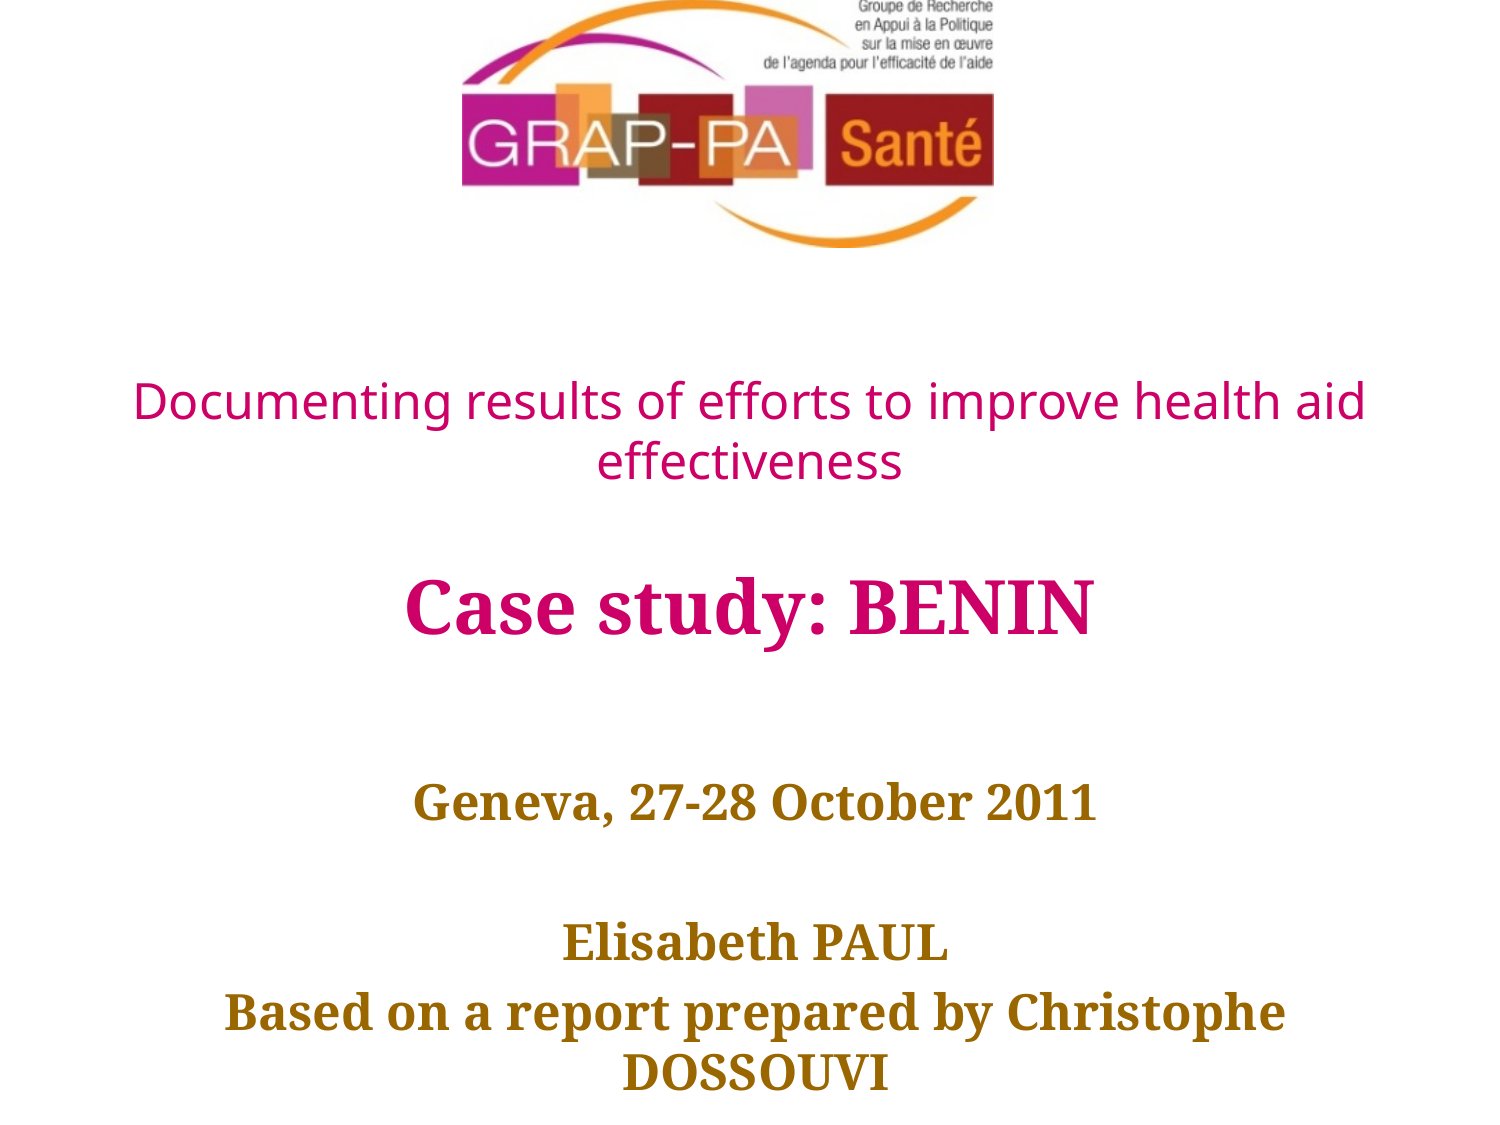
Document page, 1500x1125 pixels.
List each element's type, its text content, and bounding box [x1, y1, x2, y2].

picture [462, 0, 994, 248]
subtitle Geneva, 27-28 October 2011 Elisabeth PAUL Based on a report prepared by Christophe DOSSOUVI [100, 763, 1412, 1035]
title Documenting results of efforts to improve health aid effectiveness Case study: BENIN [41, 278, 1459, 740]
